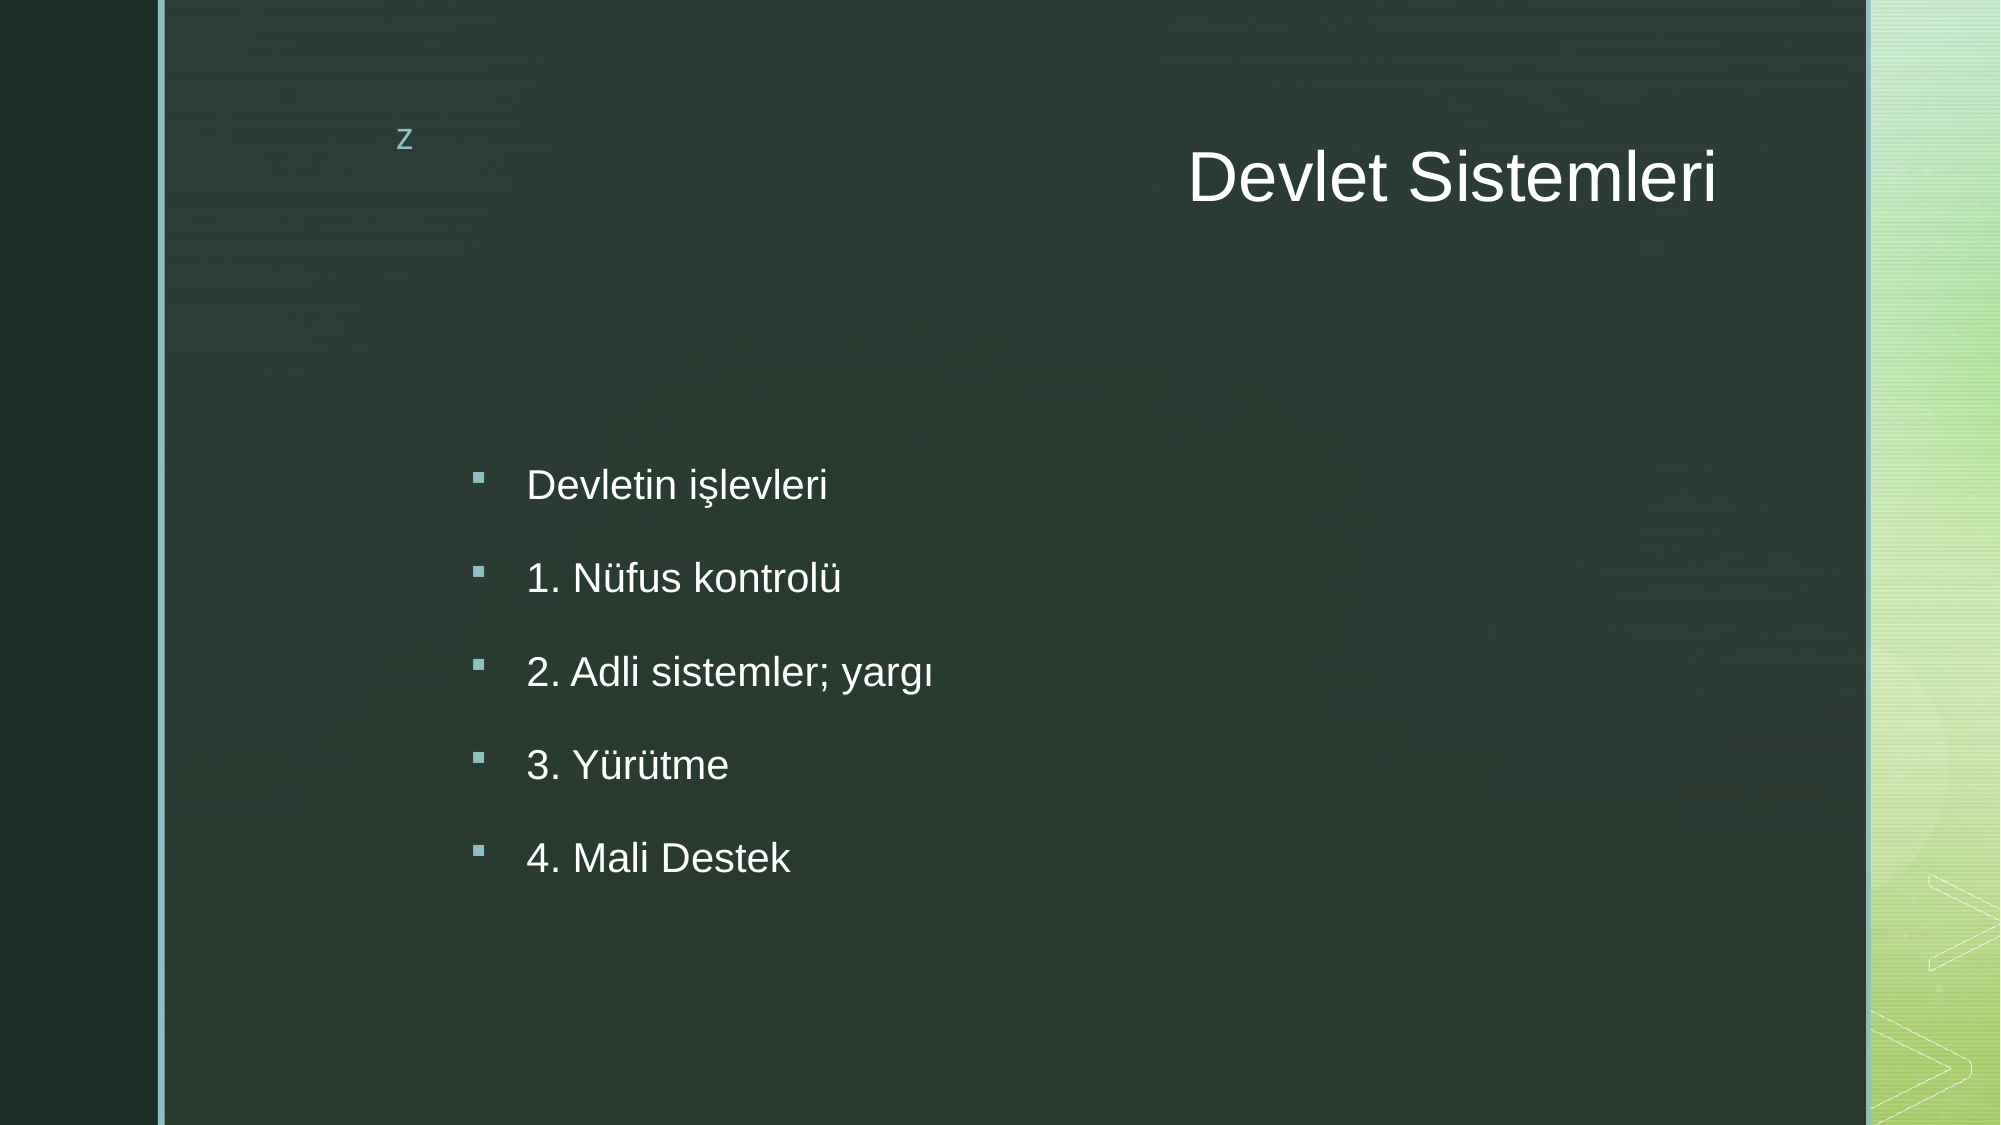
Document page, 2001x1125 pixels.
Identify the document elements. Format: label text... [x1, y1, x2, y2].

list Devletin işlevleri 1. Nüfus kontrolü 2. Adli sistemler; yargı 3. Yürütme 4. Mali Destek [454, 336, 1734, 993]
picture [1871, 0, 2001, 1125]
title Devlet Sistemleri [428, 132, 1734, 310]
